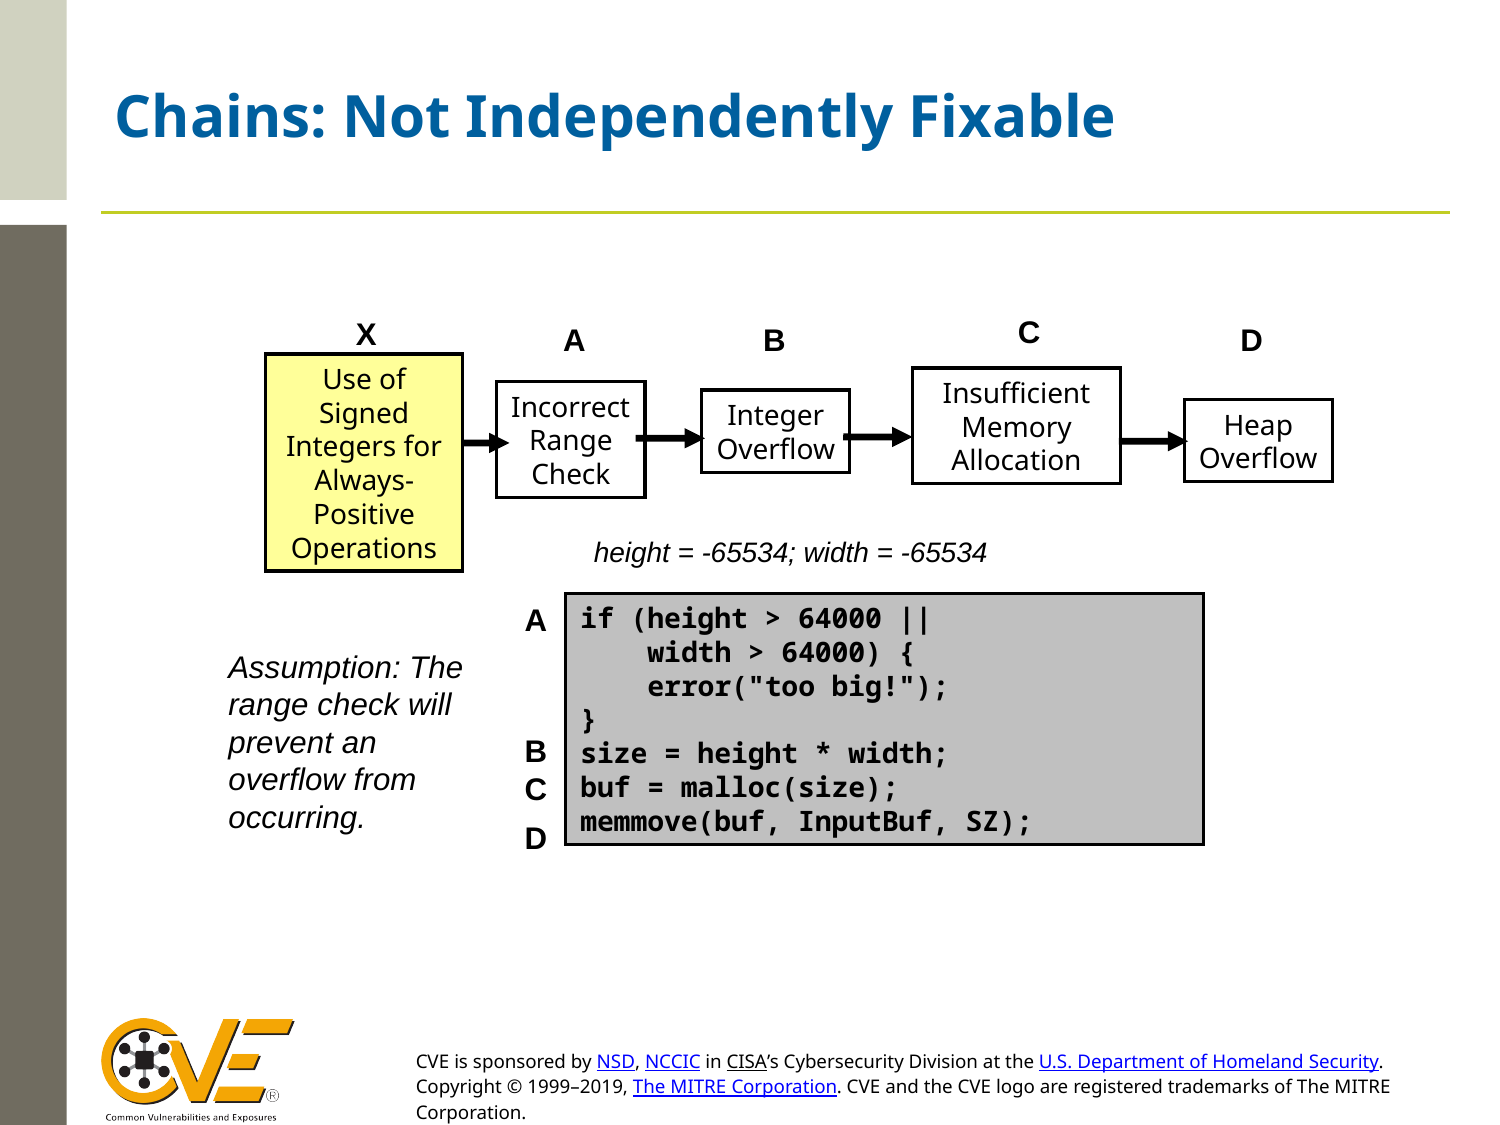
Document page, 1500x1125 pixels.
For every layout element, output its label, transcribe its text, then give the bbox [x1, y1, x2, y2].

text_box Incorrect Range Check [496, 381, 646, 498]
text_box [509, 592, 1204, 864]
text_box [1118, 435, 1189, 448]
text_box Assumption: The range check will prevent an overflow from occurring. [213, 639, 504, 842]
title Chains: Not Independently Fixable [99, 45, 1248, 188]
text_box Heap Overflow [1184, 399, 1333, 482]
text_box [635, 432, 705, 445]
text_box [843, 430, 913, 444]
text_box height = -65534; width = -65534 [579, 527, 1030, 576]
text_box B [748, 313, 801, 366]
text_box Insufficient Memory Allocation [912, 367, 1121, 484]
text_box X [341, 307, 392, 360]
text_box A [548, 313, 601, 366]
text_box [463, 436, 510, 450]
text_box Integer Overflow [701, 389, 850, 473]
text_box D [1225, 313, 1278, 366]
picture [101, 1018, 295, 1123]
text_box C [1003, 305, 1056, 358]
text_box Use of Signed Integers for Always-Positive Operations [265, 354, 463, 572]
